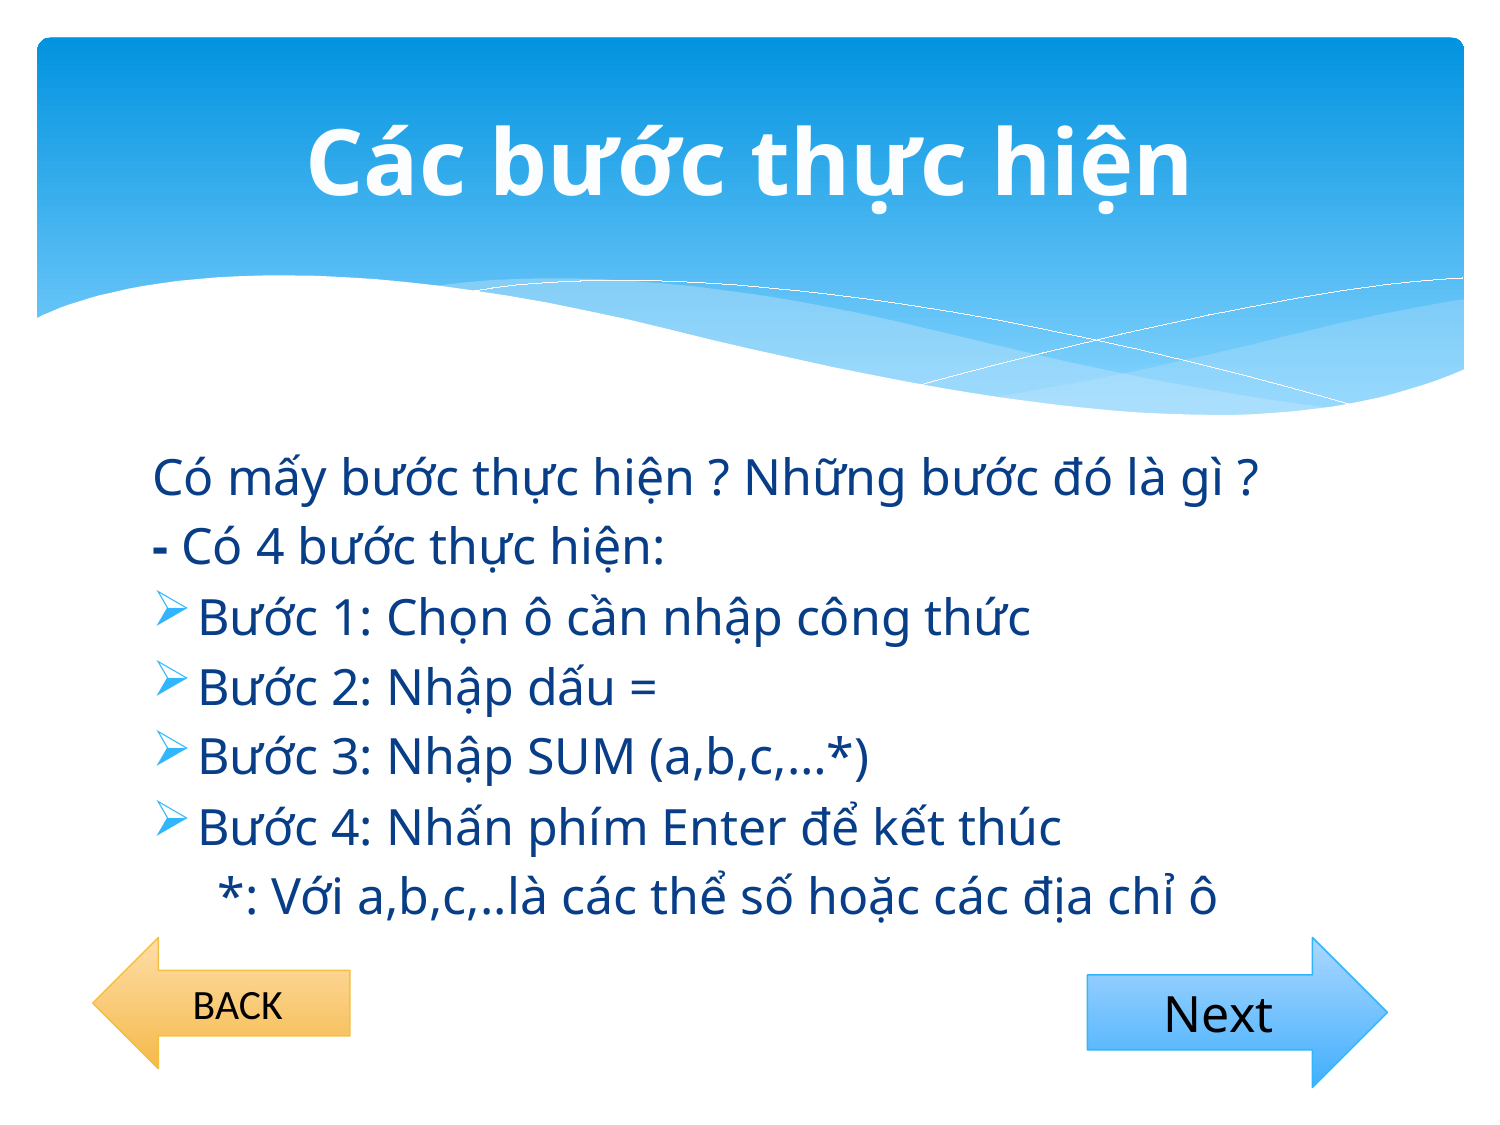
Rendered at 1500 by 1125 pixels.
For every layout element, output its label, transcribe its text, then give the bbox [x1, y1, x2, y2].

text_box BACK [92, 936, 351, 1070]
title Các bước thực hiện [75, 55, 1425, 261]
text_box Next [1086, 936, 1388, 1089]
list Có mấy bước thực hiện ? Những bước đó là gì ? - Có 4 bước thực hiện: Bước 1: Chọn ô cần nhập công thức Bước 2: Nhập dấu = Bước 3: Nhập SUM (a,b,c,…*) Bước 4: Nhấn phím Enter để kết thúc *: Với a,b,c,..là các thể số hoặc các địa chỉ ô [137, 437, 1353, 1004]
